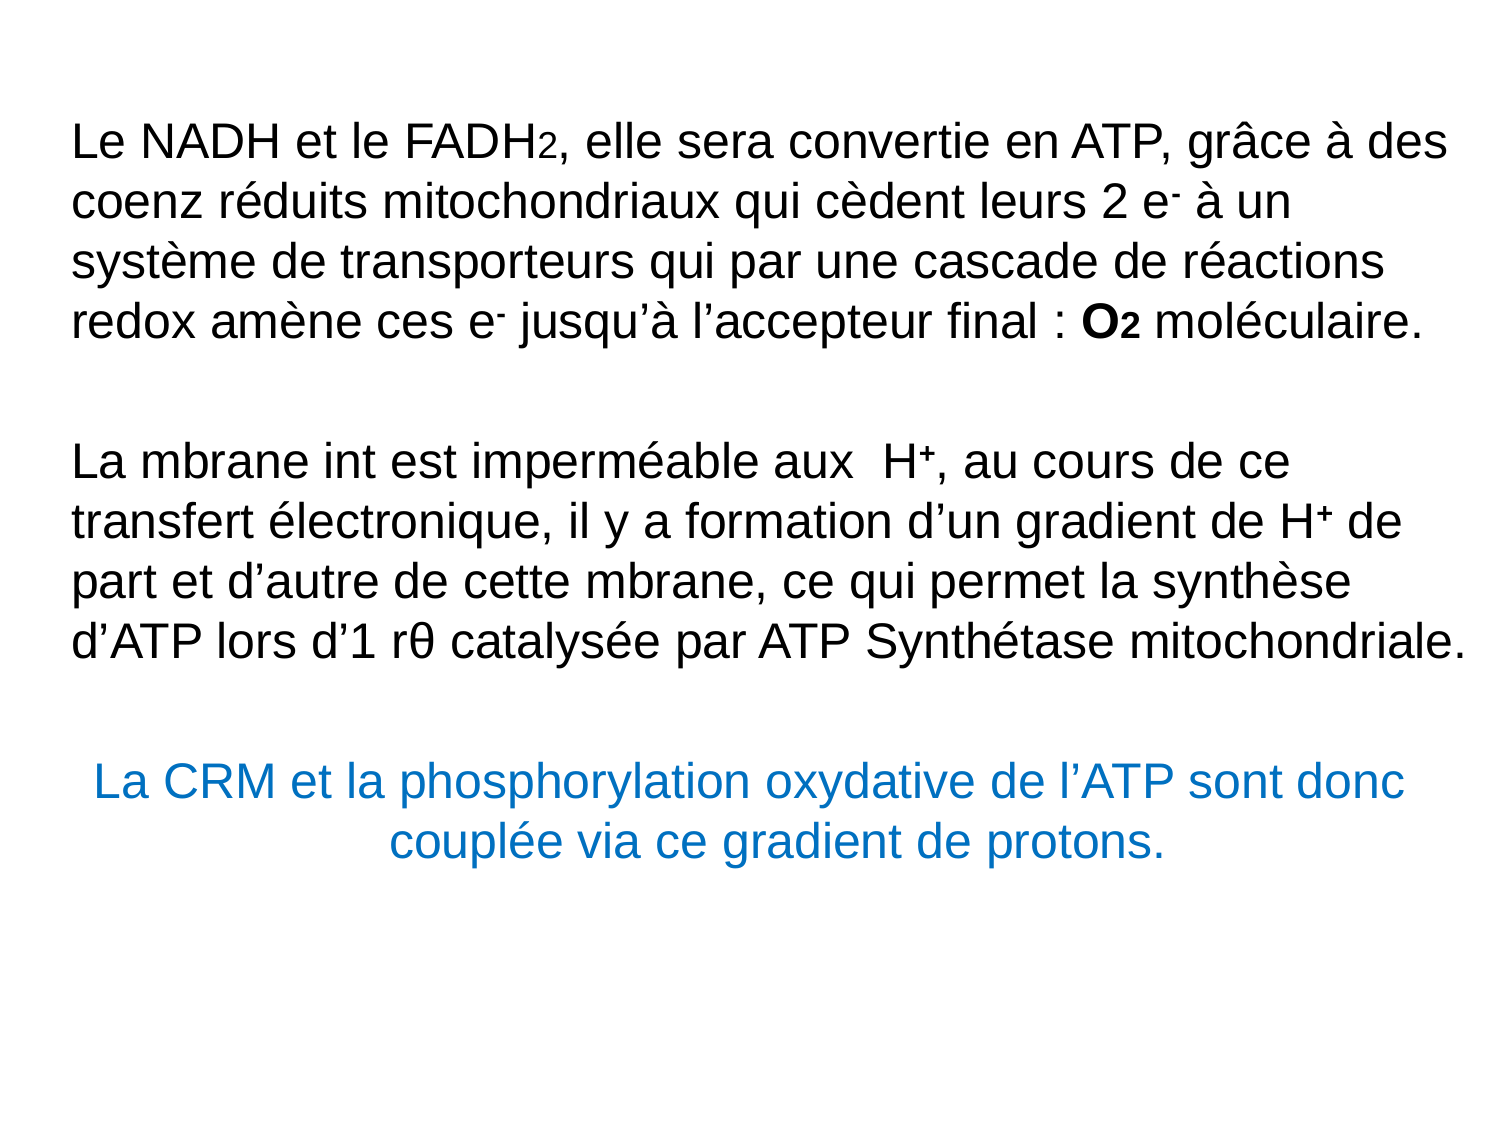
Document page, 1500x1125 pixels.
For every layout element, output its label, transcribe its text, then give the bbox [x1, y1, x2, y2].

list Le NADH et le FADH2, elle sera convertie en ATP, grâce à des coenz réduits mitochondriaux qui cèdent leurs 2 e- à un système de transporteurs qui par une cascade de réactions redox amène ces e- jusqu’à l’accepteur final : O2 moléculaire. La mbrane int est imperméable aux H+, au cours de ce transfert électronique, il y a formation d’un gradient de H+ de part et d’autre de cette mbrane, ce qui permet la synthèse d’ATP lors d’1 rθ catalysée par ATP Synthétase mitochondriale. La CRM et la phosphorylation oxydative de l’ATP sont donc couplée via ce gradient de protons. [0, 31, 1500, 1125]
